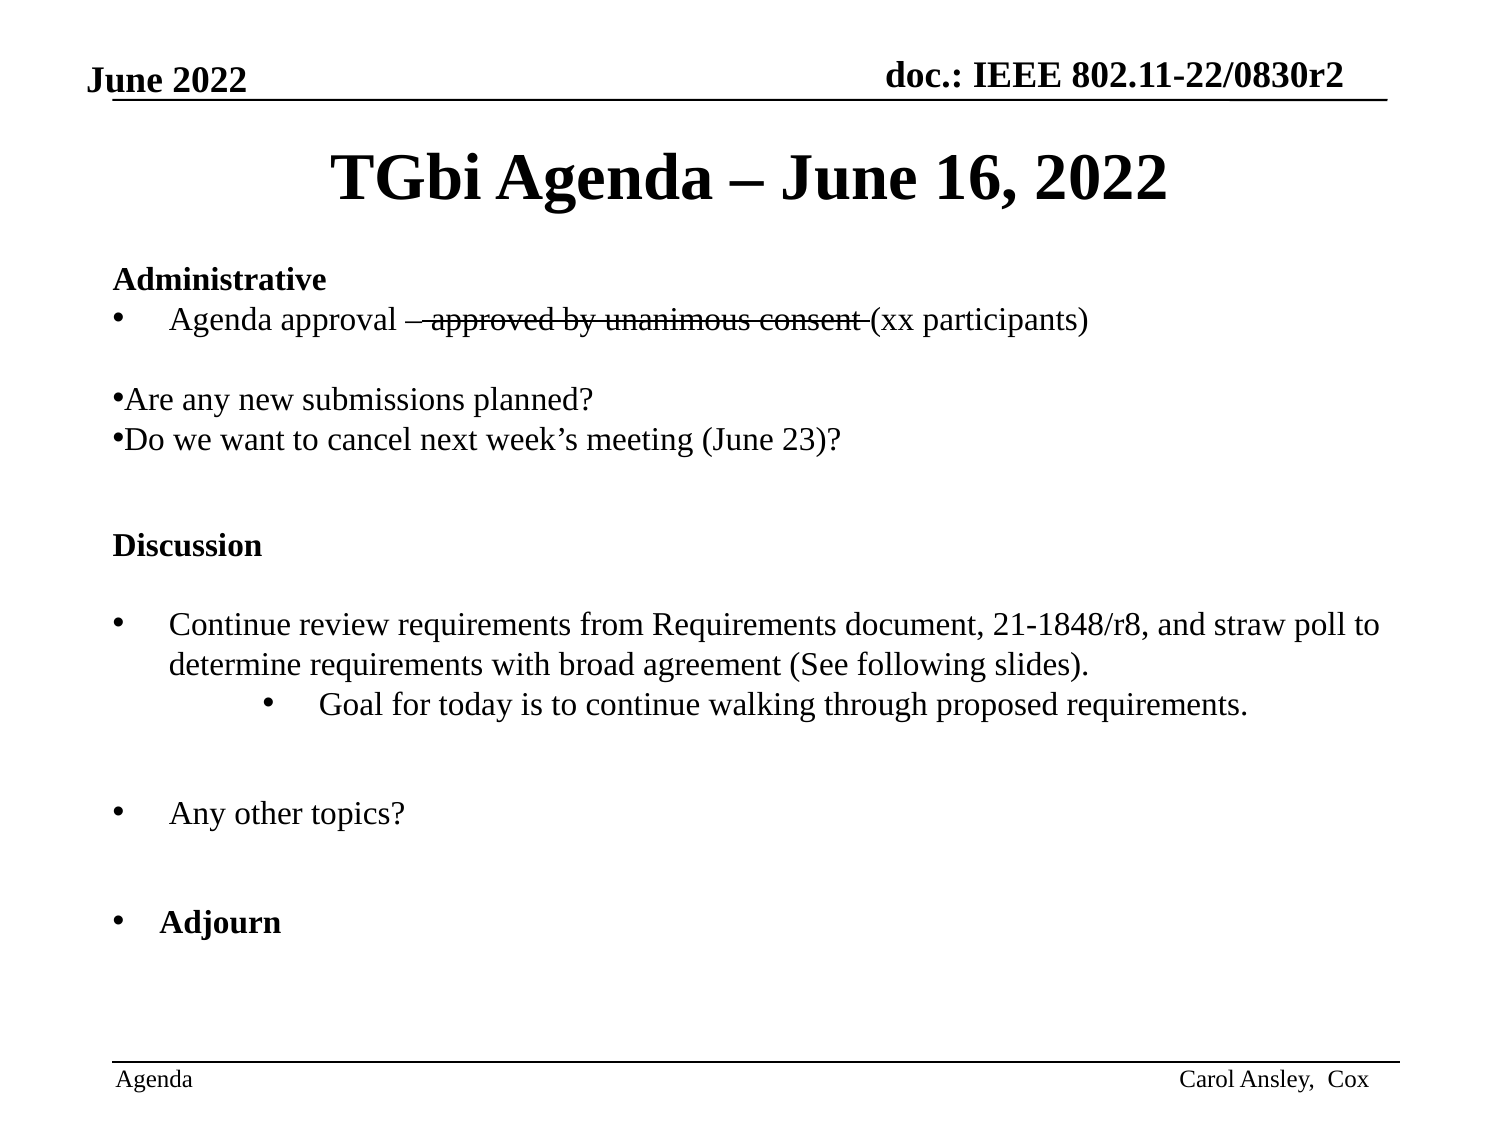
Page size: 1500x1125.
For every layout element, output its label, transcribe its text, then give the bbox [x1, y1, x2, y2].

title TGbi Agenda – June 16, 2022 [111, 124, 1388, 219]
list Administrative Agenda approval – approved by unanimous consent (xx participants) Are any new submissions planned? Do we want to cancel next week’s meeting (June 23)? Discussion Continue review requirements from Requirements document, 21-1848/r8, and straw poll to determine requirements with broad agreement (See following slides). Goal for today is to continue walking through proposed requirements. Any other topics? Adjourn [111, 219, 1435, 1076]
